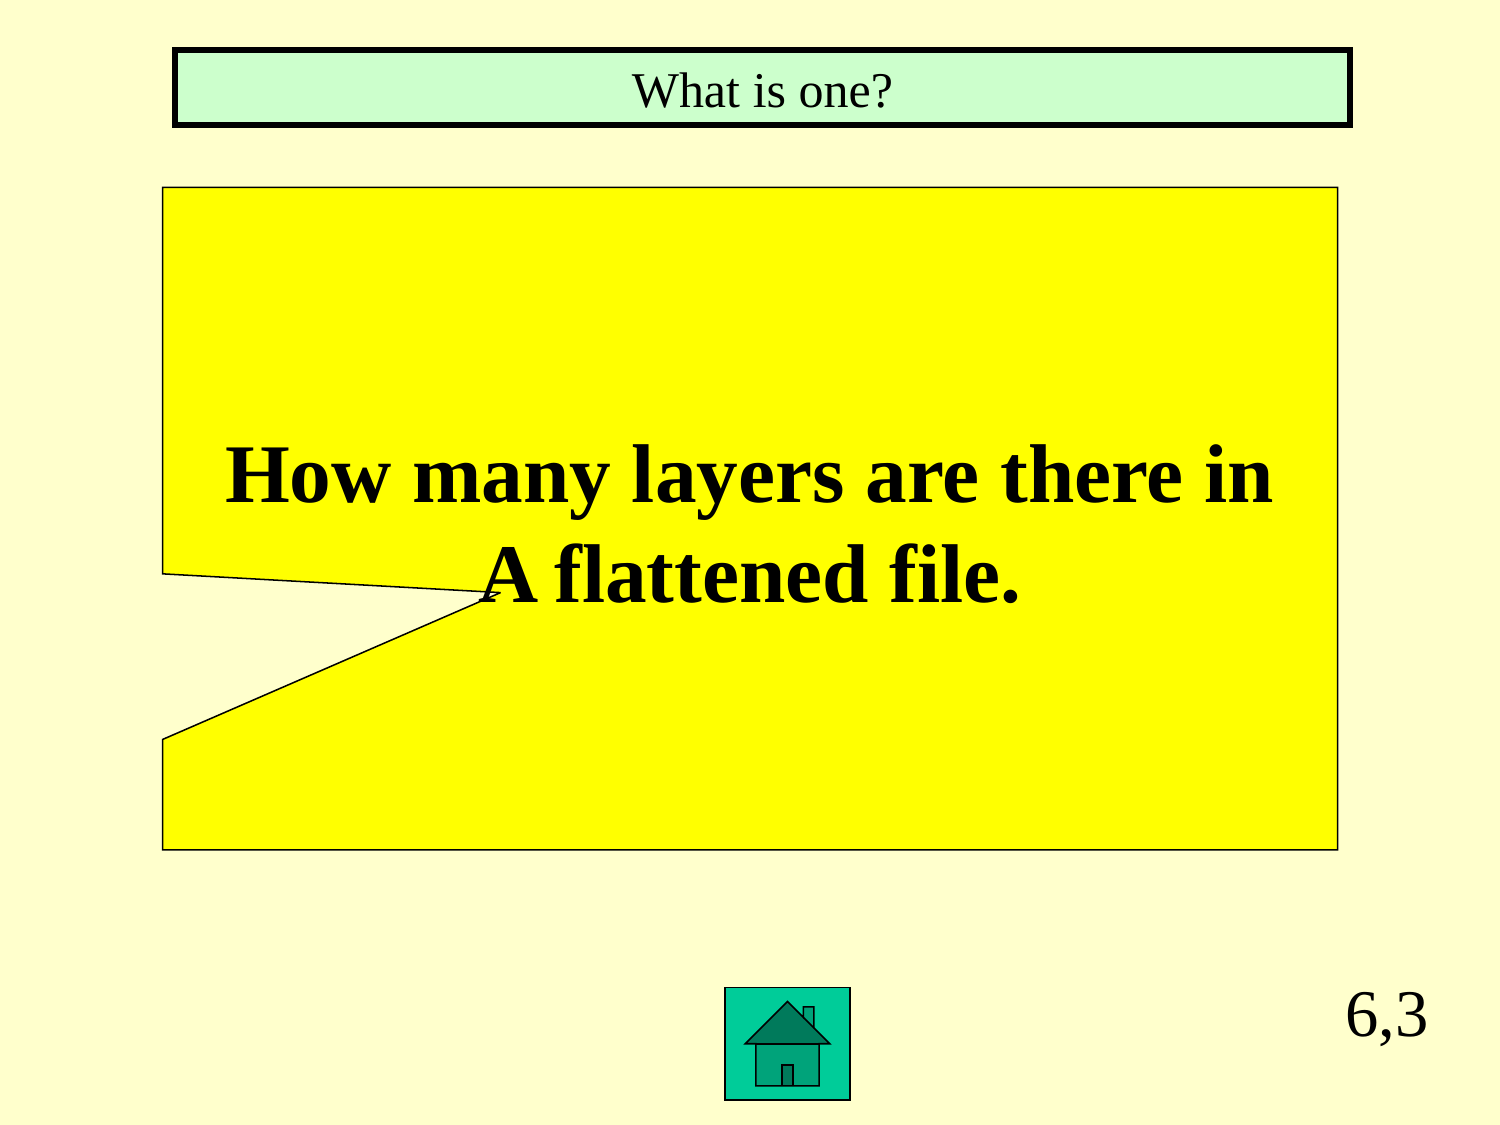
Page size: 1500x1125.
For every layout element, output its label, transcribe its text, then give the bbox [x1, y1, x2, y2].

subtitle 6,3 [1274, 962, 1500, 1125]
text_box What is one? [174, 49, 1350, 125]
text_box How many layers are there in A flattened file. [162, 187, 1338, 850]
text_box [725, 987, 851, 1101]
